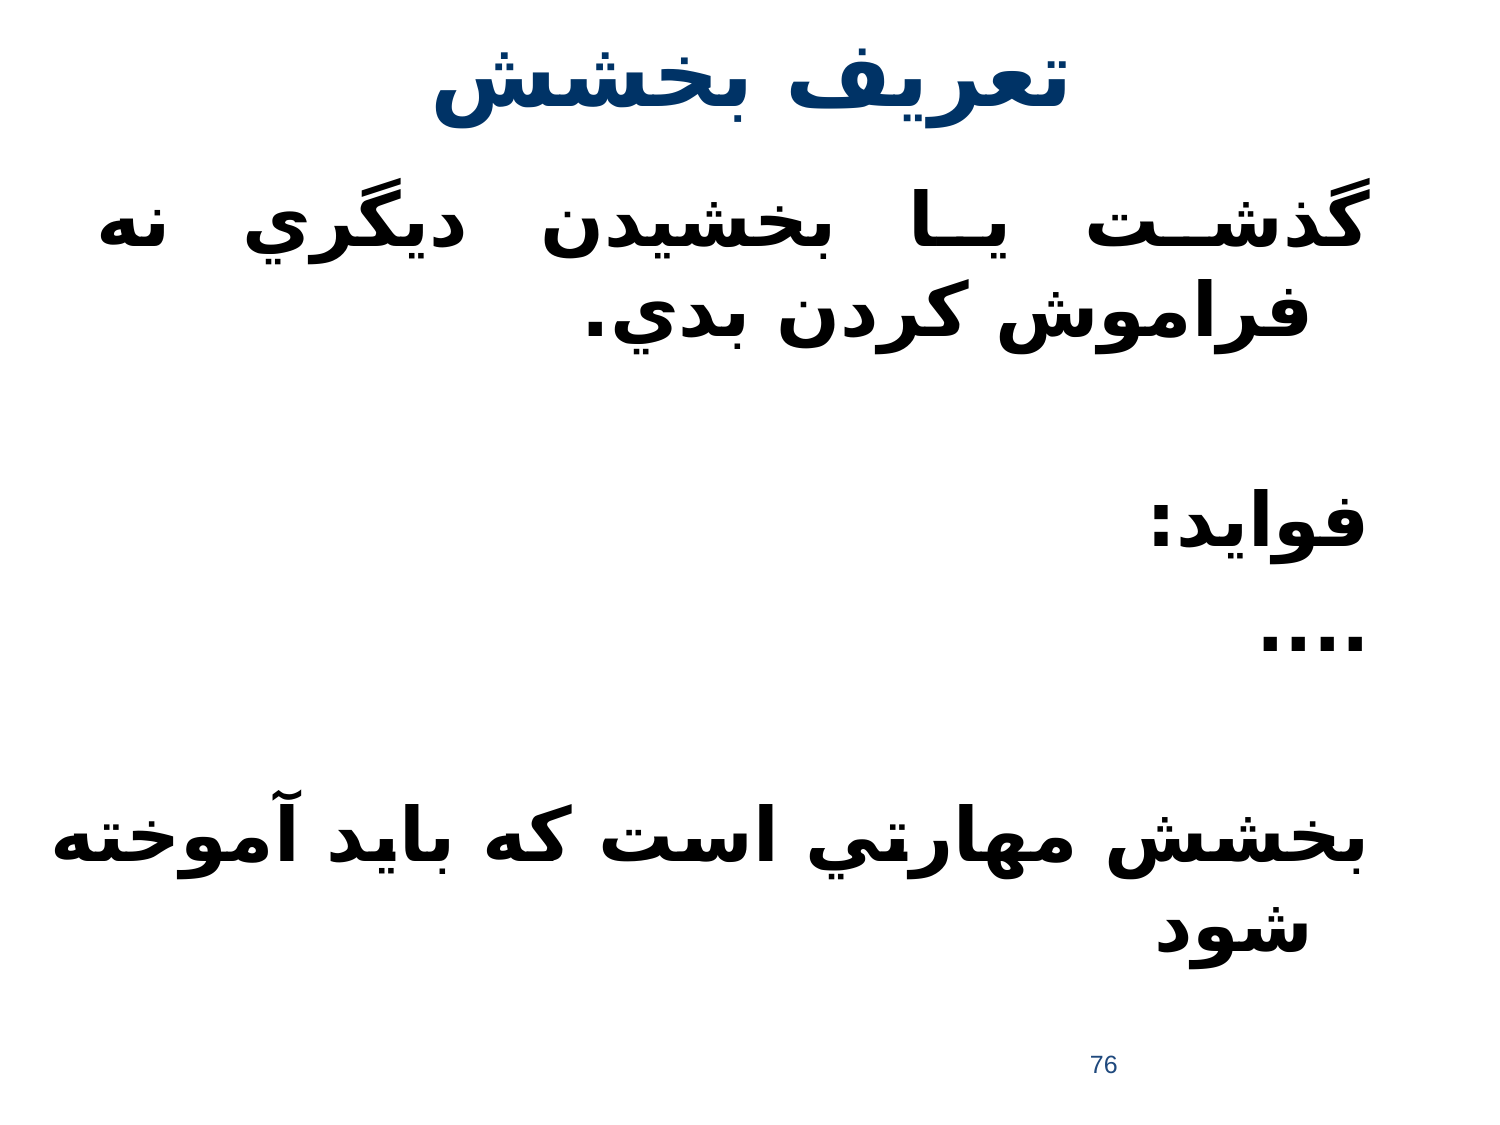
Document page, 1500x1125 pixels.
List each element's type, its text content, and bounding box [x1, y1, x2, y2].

list گذشت يا بخشيدن ديگري نه فراموش كردن بدي. فوايد: .... بخشش مهارتي است كه بايد آموخته شود [34, 163, 1386, 997]
slide_number 76 [1074, 1024, 1425, 1103]
title تعريف بخشش [76, 0, 1428, 165]
